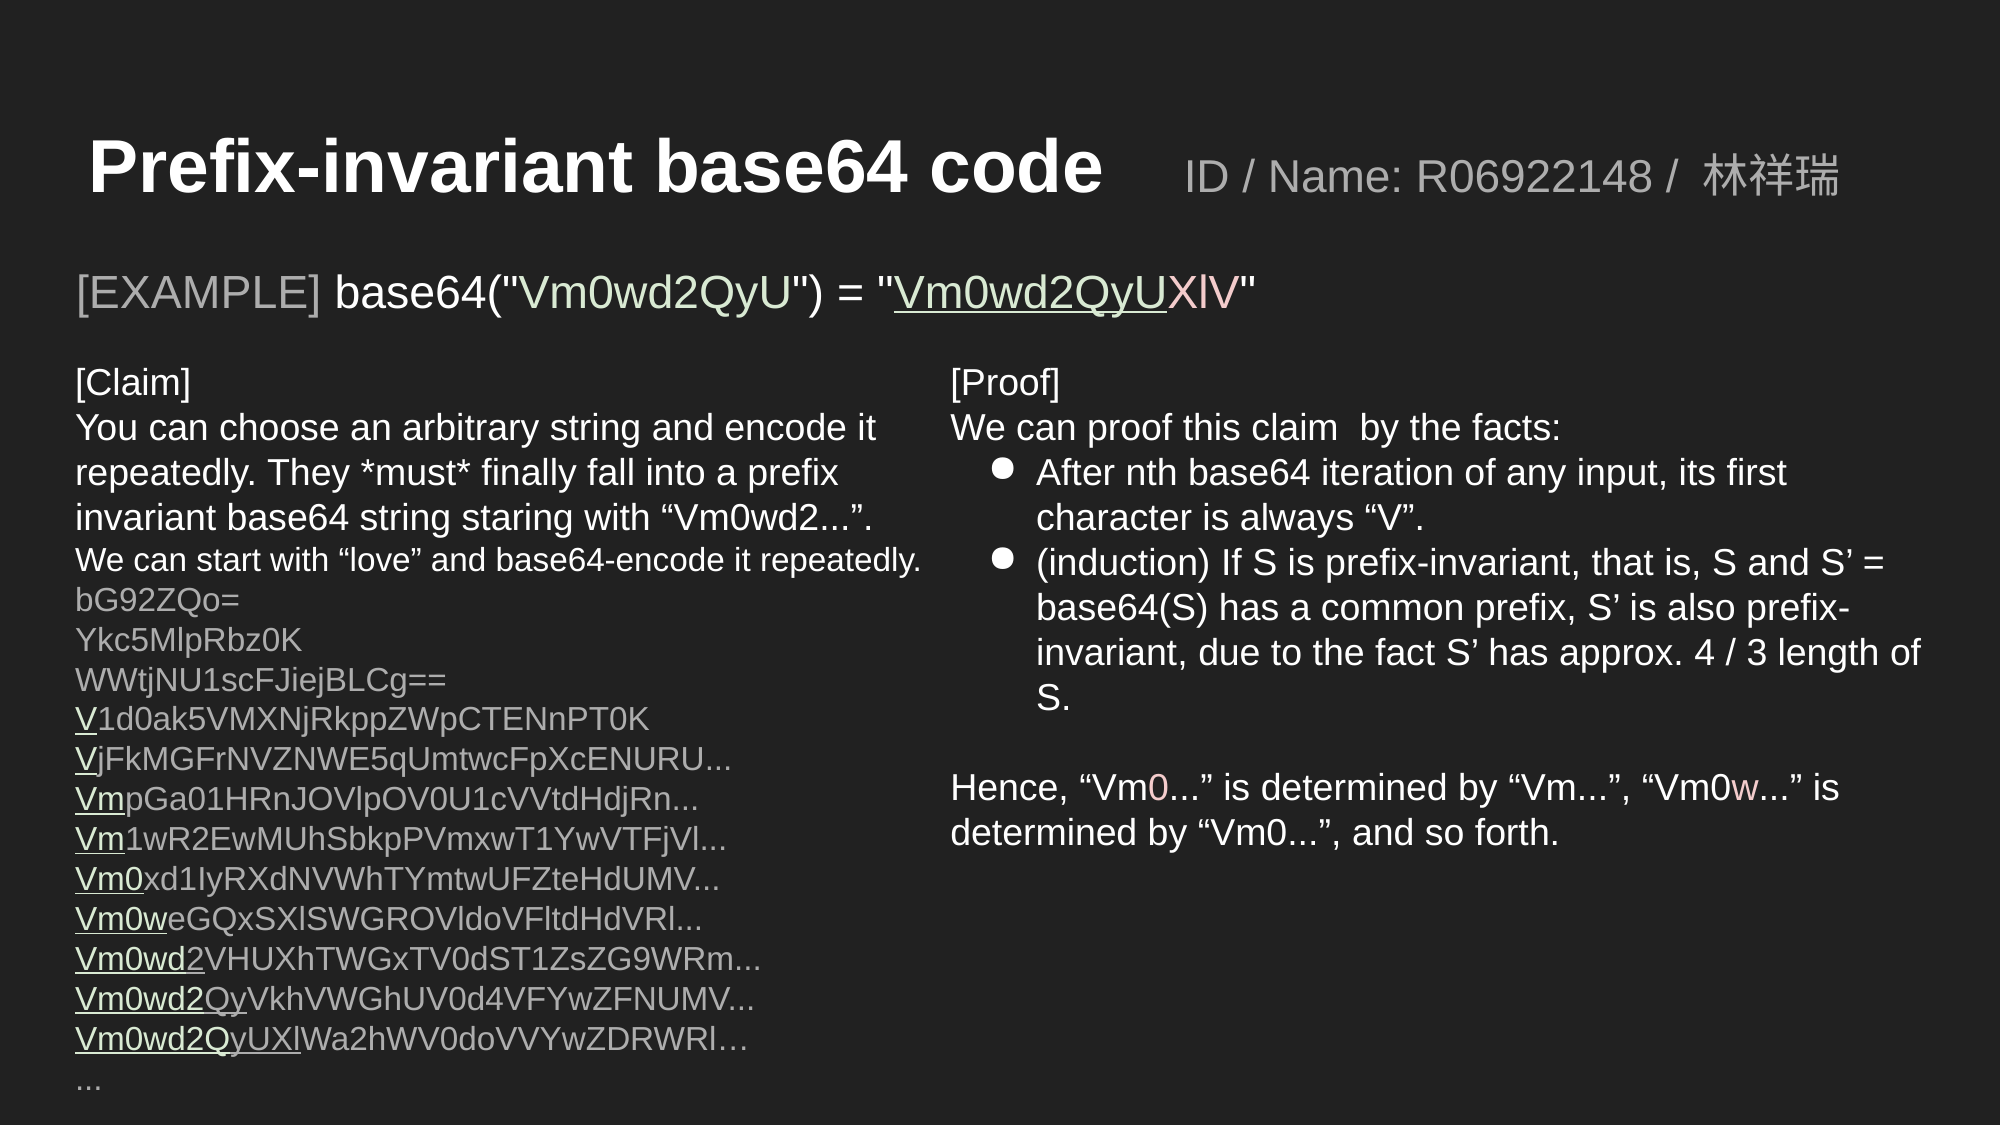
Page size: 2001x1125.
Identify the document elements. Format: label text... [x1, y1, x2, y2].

list ID / Name: R06922148 / 林祥瑞 [1163, 117, 1911, 224]
title Prefix-invariant base64 code [67, 96, 1933, 224]
text_box [Claim] You can choose an arbitrary string and encode it repeatedly. They *must* finally fall into a prefix invariant base64 string staring with “Vm0wd2...”. We can start with “love” and base64-encode it repeatedly. bG92ZQo= Ykc5MlpRbz0K WWtjNU1scFJiejBLCg== V1d0ak5VMXNjRkppZWpCTENnPT0K VjFkMGFrNVZNWE5qUmtwcFpXcENURU... VmpGa01HRnJOVlpOV0U1cVVtdHdjRn... Vm1wR2EwMUhSbkpPVmxwT1YwVTFjVl... Vm0xd1IyRXdNVWhTYmtwUFZteHdUMV... Vm0weGQxSXlSWGROVldoVFltdHdVRl... Vm0wd2VHUXhTWGxTV0dST1ZsZG9WRm... Vm0wd2QyVkhVWGhUV0d4VFYwZFNUMV... Vm0wd2QyUXlWa2hWV0doVVYwZDRWRl… ... [54, 337, 973, 1117]
text_box [EXAMPLE] base64("Vm0wd2QyU") = "Vm0wd2QyUXlV" [56, 233, 1604, 338]
text_box [Proof] We can proof this claim by the facts: After nth base64 iteration of any input, its first character is always “V”. (induction) If S is prefix-invariant, that is, S and S’ = base64(S) has a common prefix, S’ is also prefix-invariant, due to the fact S’ has approx. 4 / 3 length of S. Hence, “Vm0...” is determined by “Vm...”, “Vm0w...” is determined by “Vm0...”, and so forth. [973, 337, 1952, 873]
